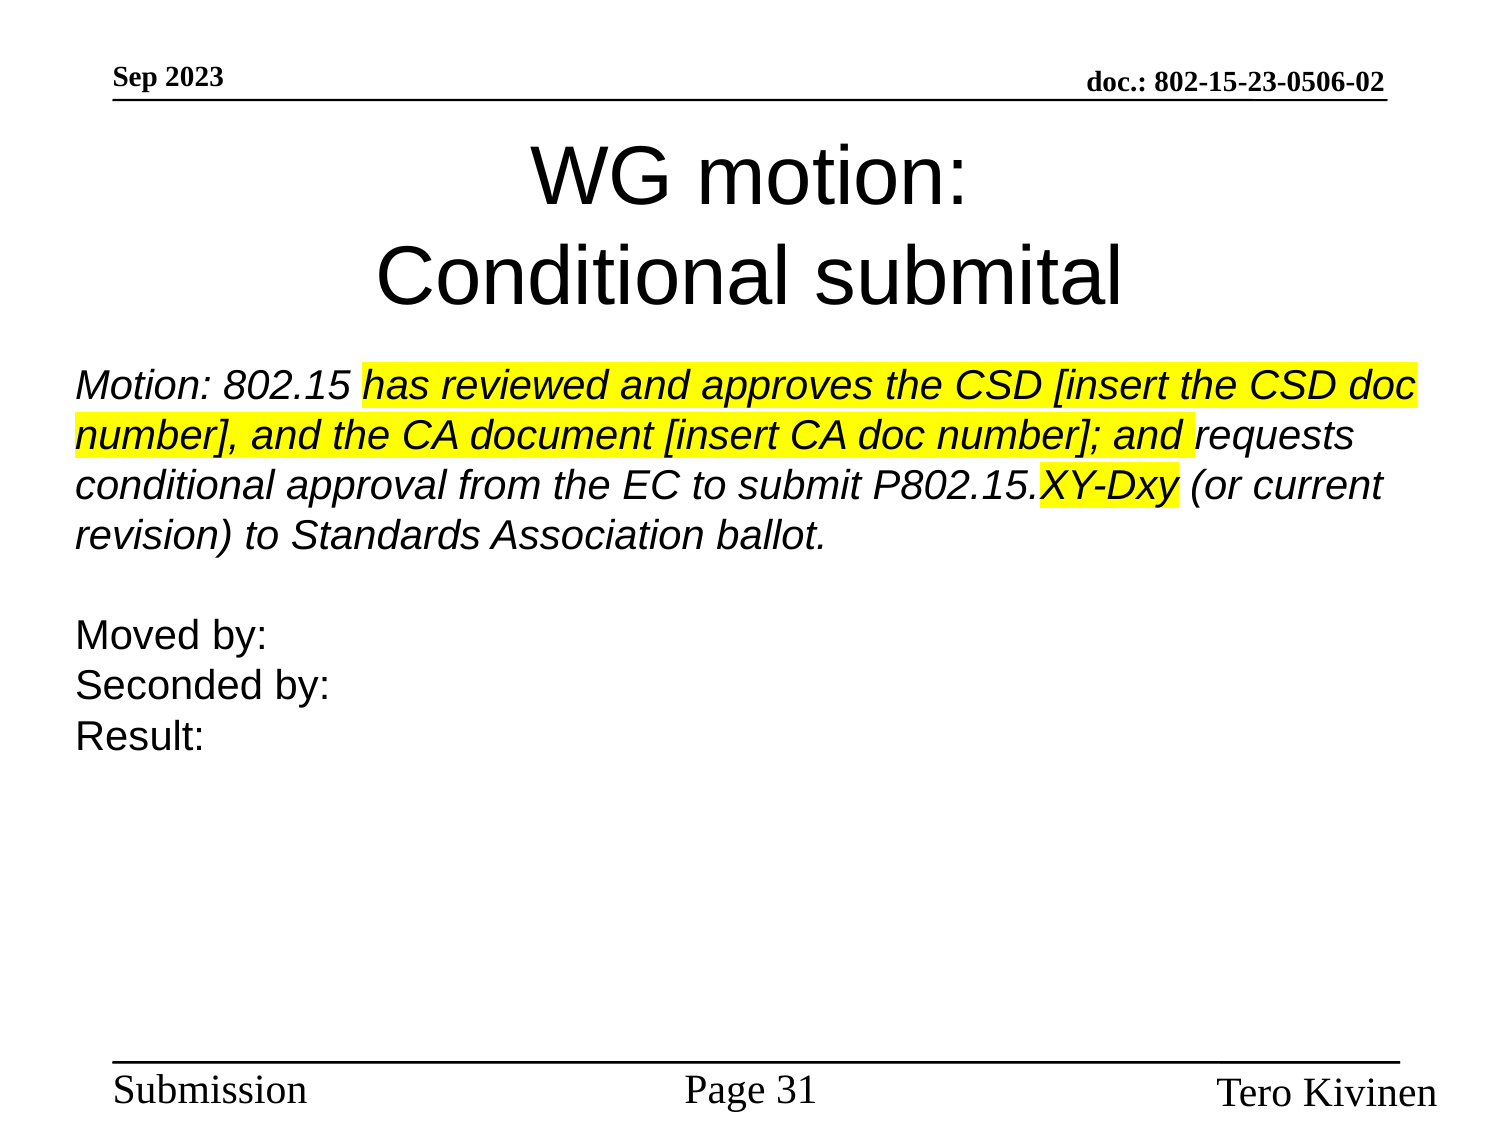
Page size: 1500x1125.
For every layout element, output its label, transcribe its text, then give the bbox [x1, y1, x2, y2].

title WG motion: Conditional submital [37, 127, 1463, 316]
text_box Motion: 802.15 has reviewed and approves the CSD [insert the CSD doc number], and the CA document [insert CA doc number]; and requests conditional approval from the EC to submit P802.15.XY-Dxy (or current revision) to Standards Association ballot. Moved by: Seconded by: Result: [74, 357, 1425, 1010]
